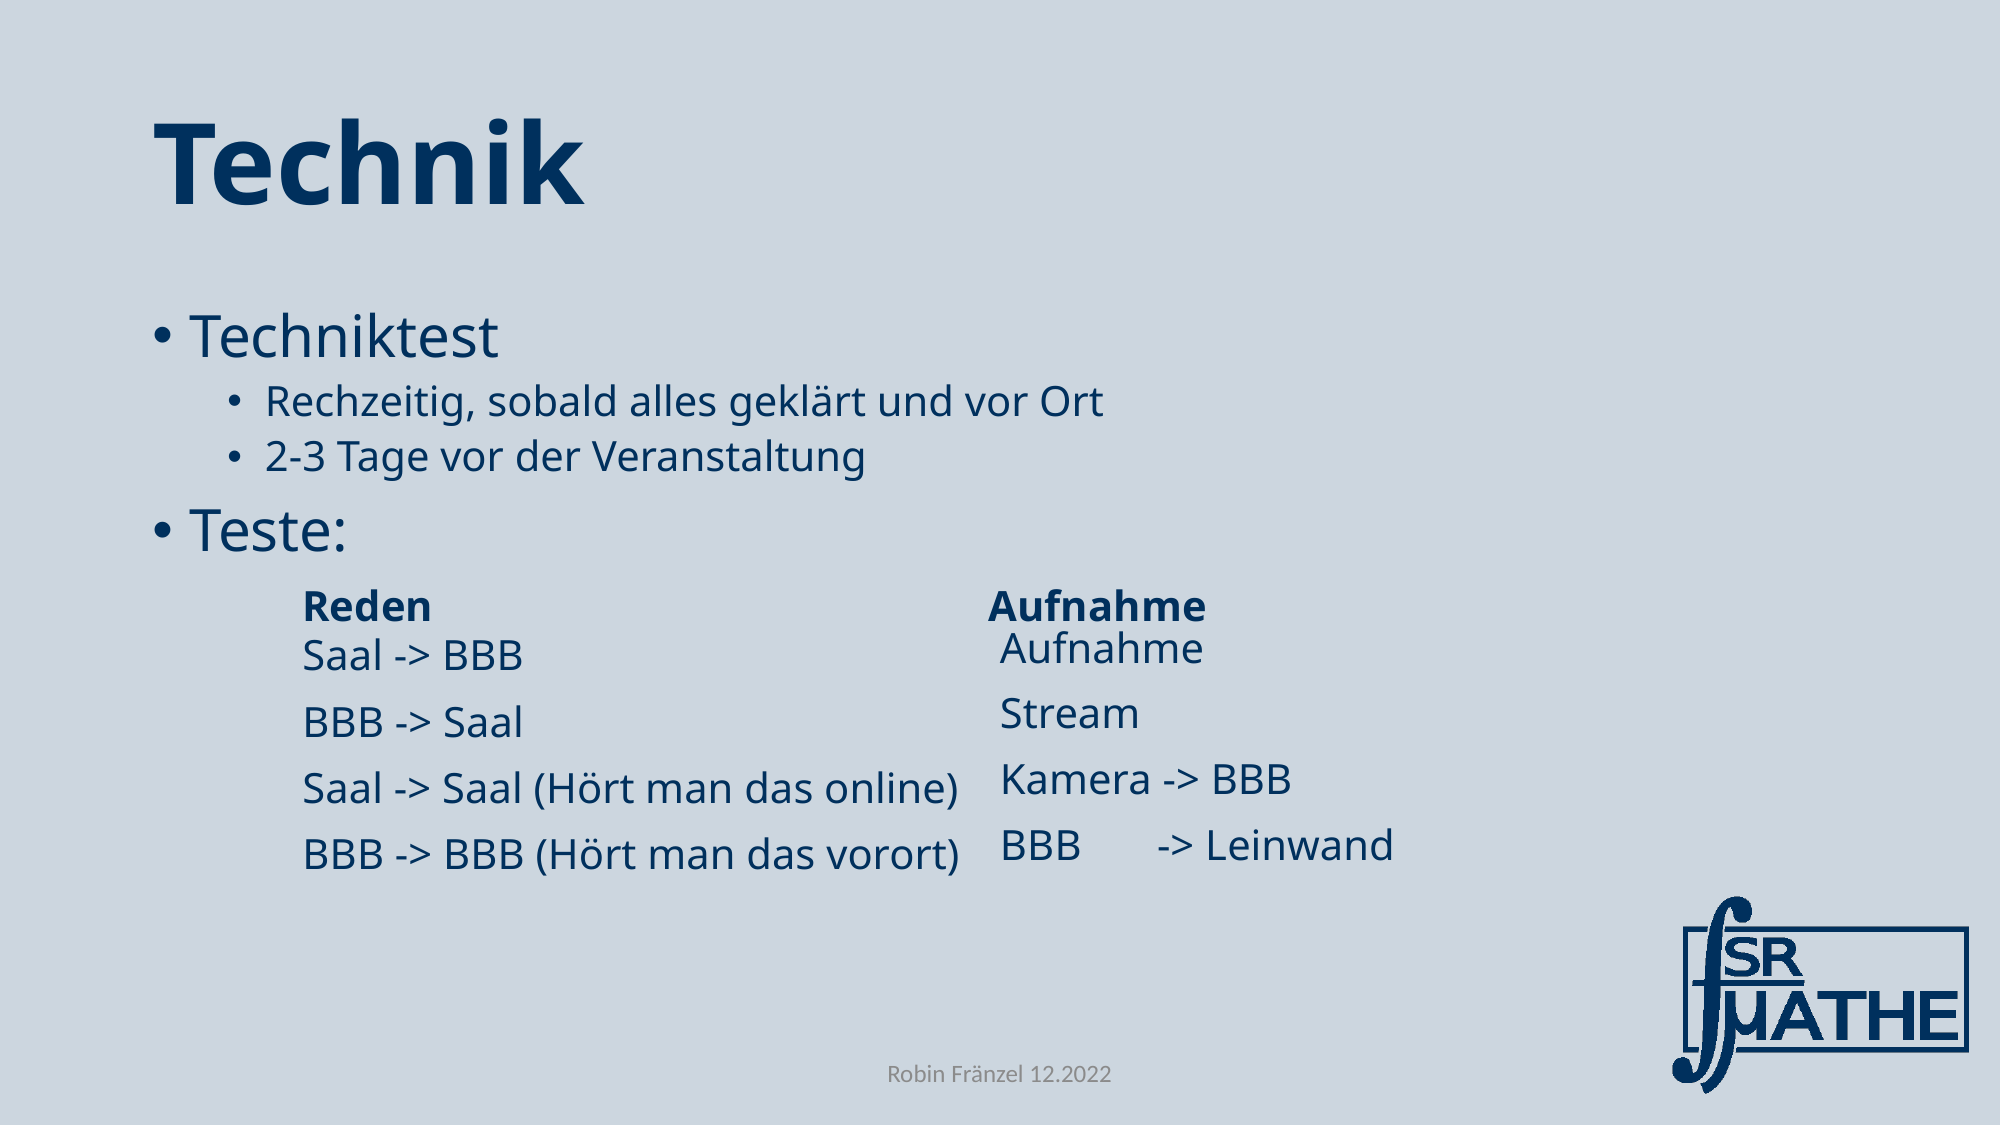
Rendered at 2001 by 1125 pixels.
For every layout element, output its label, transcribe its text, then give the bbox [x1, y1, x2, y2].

list Techniktest Rechzeitig, sobald alles geklärt und vor Ort 2-3 Tage vor der Veranstaltung Teste: Reden Aufnahme [137, 299, 1863, 619]
text_box Saal -> BBB BBB -> Saal Saal -> Saal (Hört man das online) BBB -> BBB (Hört man das vorort) Aufnahme Stream Kamera -> BBB BBB -> Leinwand [137, 619, 1863, 958]
footer Robin Fränzel 12.2022 [662, 1042, 1338, 1103]
title Technik [137, 59, 1863, 278]
picture [1664, 892, 1977, 1098]
